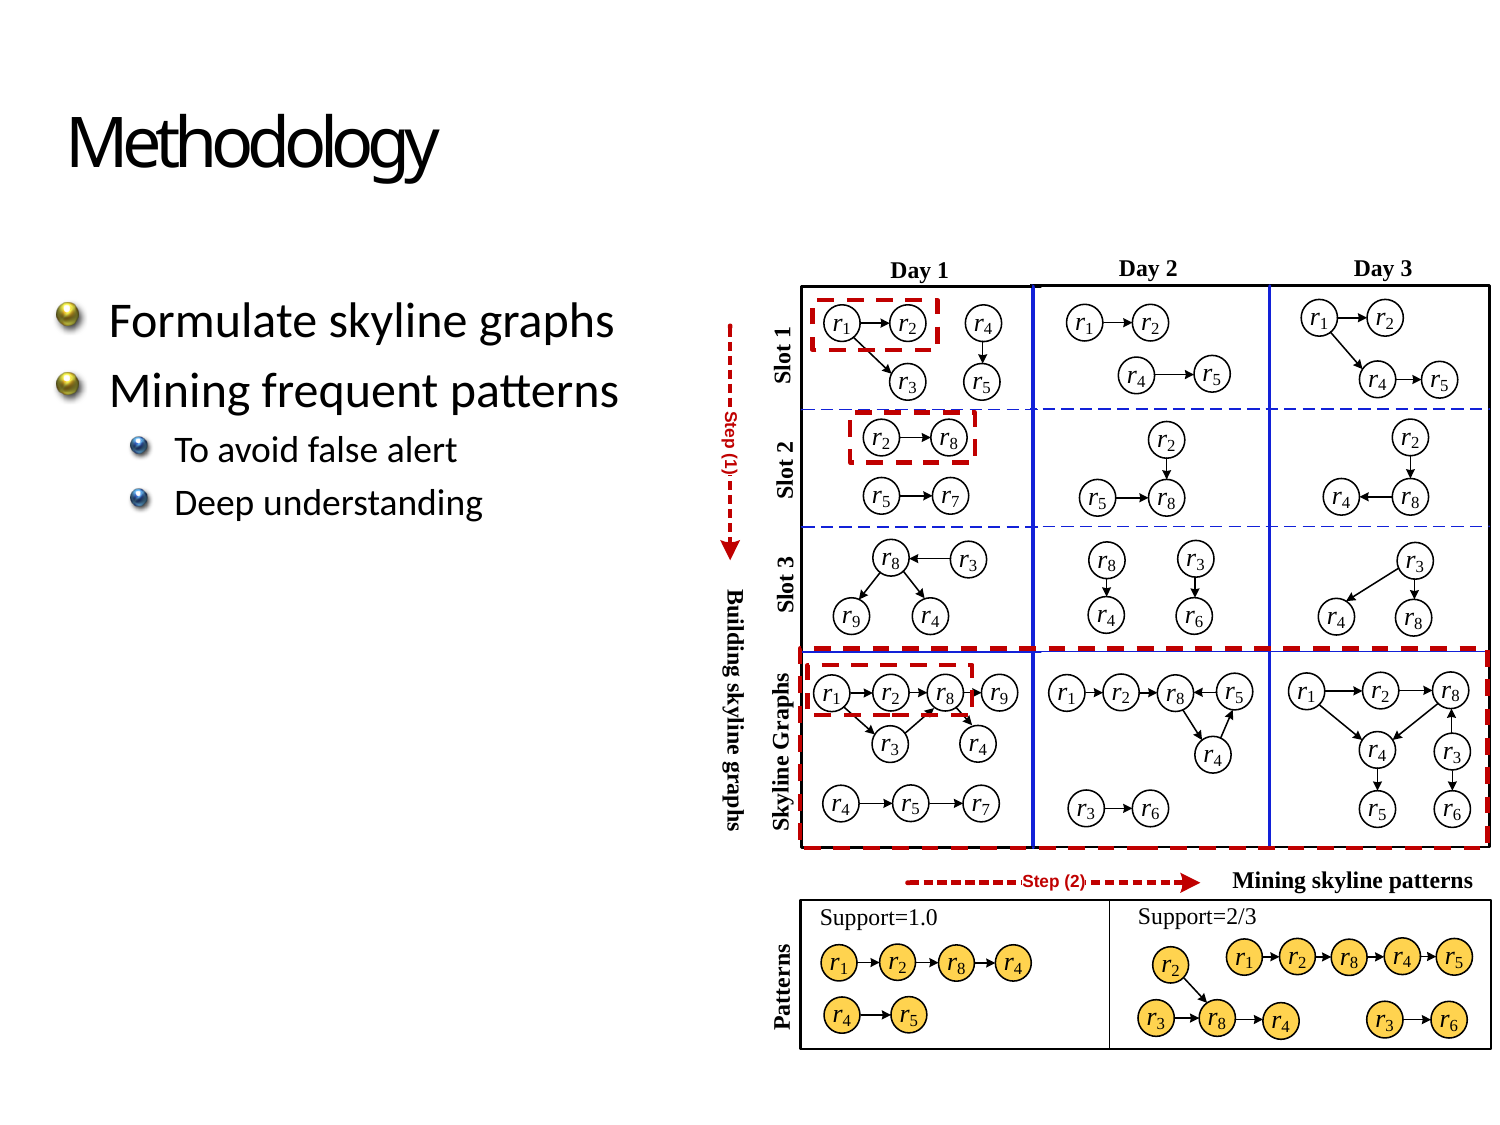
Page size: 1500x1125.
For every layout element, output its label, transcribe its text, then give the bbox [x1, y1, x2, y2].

title Methodology [50, 99, 1425, 191]
picture [127, 486, 154, 514]
picture [756, 865, 1500, 1057]
picture [1029, 248, 1494, 854]
picture [52, 369, 88, 405]
picture [52, 299, 88, 336]
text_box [812, 299, 976, 463]
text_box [712, 249, 1042, 855]
picture [127, 434, 154, 461]
list Formulate skyline graphs Mining frequent patterns To avoid false alert Deep understanding [37, 280, 713, 1113]
